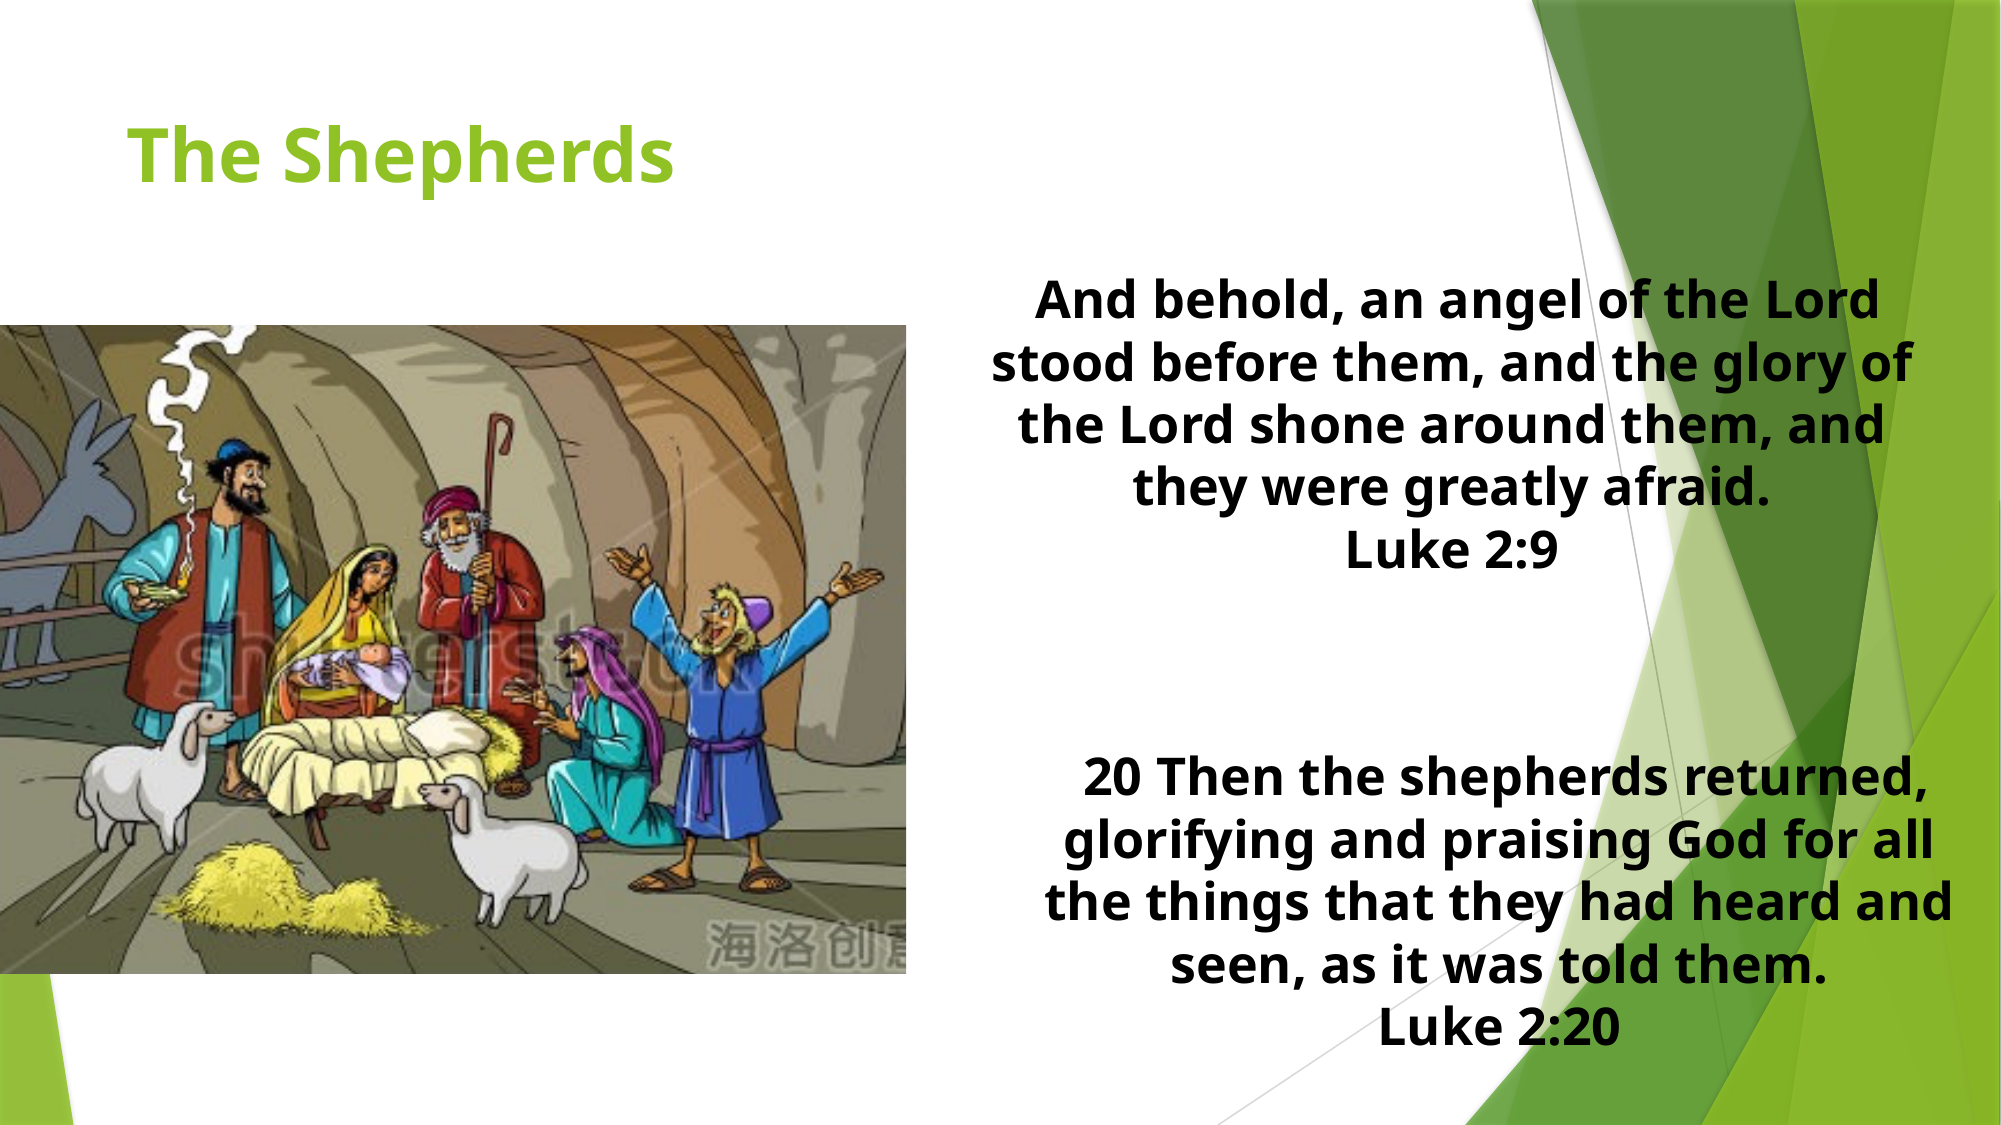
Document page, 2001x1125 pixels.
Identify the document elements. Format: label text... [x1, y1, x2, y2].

text_box And behold, an angel of the Lord stood before them, and the glory of the Lord shone around them, and they were greatly afraid. Luke 2:9 [951, 259, 1953, 587]
title The Shepherds [111, 99, 1522, 317]
text_box 20 Then the shepherds returned, glorifying and praising God for all the things that they had heard and seen, as it was told them. Luke 2:20 [999, 736, 2000, 1064]
picture [0, 324, 907, 974]
